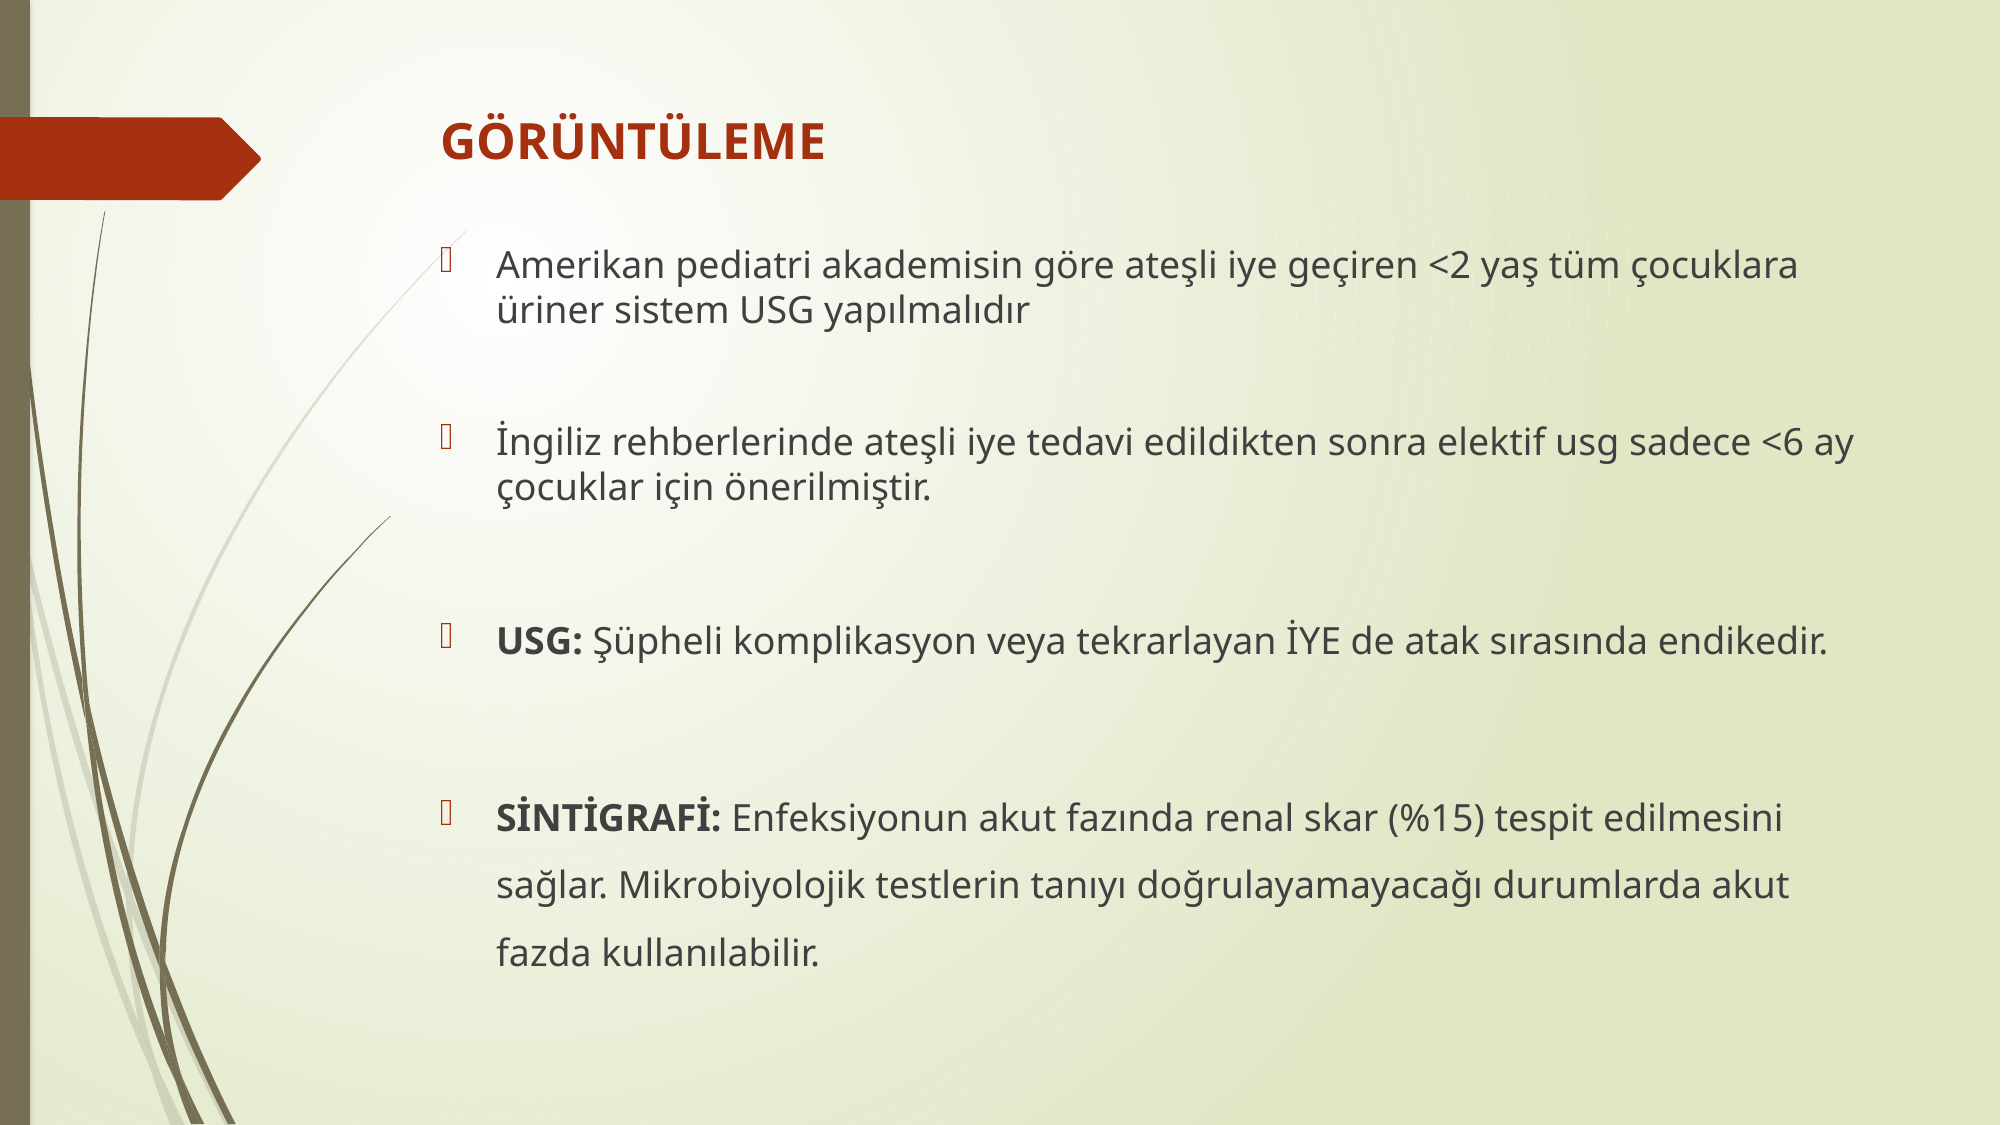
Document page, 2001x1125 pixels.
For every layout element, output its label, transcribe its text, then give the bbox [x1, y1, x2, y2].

list Amerikan pediatri akademisin göre ateşli iye geçiren <2 yaş tüm çocuklara üriner sistem USG yapılmalıdır İngiliz rehberlerinde ateşli iye tedavi edildikten sonra elektif usg sadece <6 ay çocuklar için önerilmiştir. USG: Şüpheli komplikasyon veya tekrarlayan İYE de atak sırasında endikedir. SİNTİGRAFİ: Enfeksiyonun akut fazında renal skar (%15) tespit edilmesini sağlar. Mikrobiyolojik testlerin tanıyı doğrulayamayacağı durumlarda akut fazda kullanılabilir. [424, 233, 1888, 1048]
title GÖRÜNTÜLEME [425, 102, 1888, 233]
